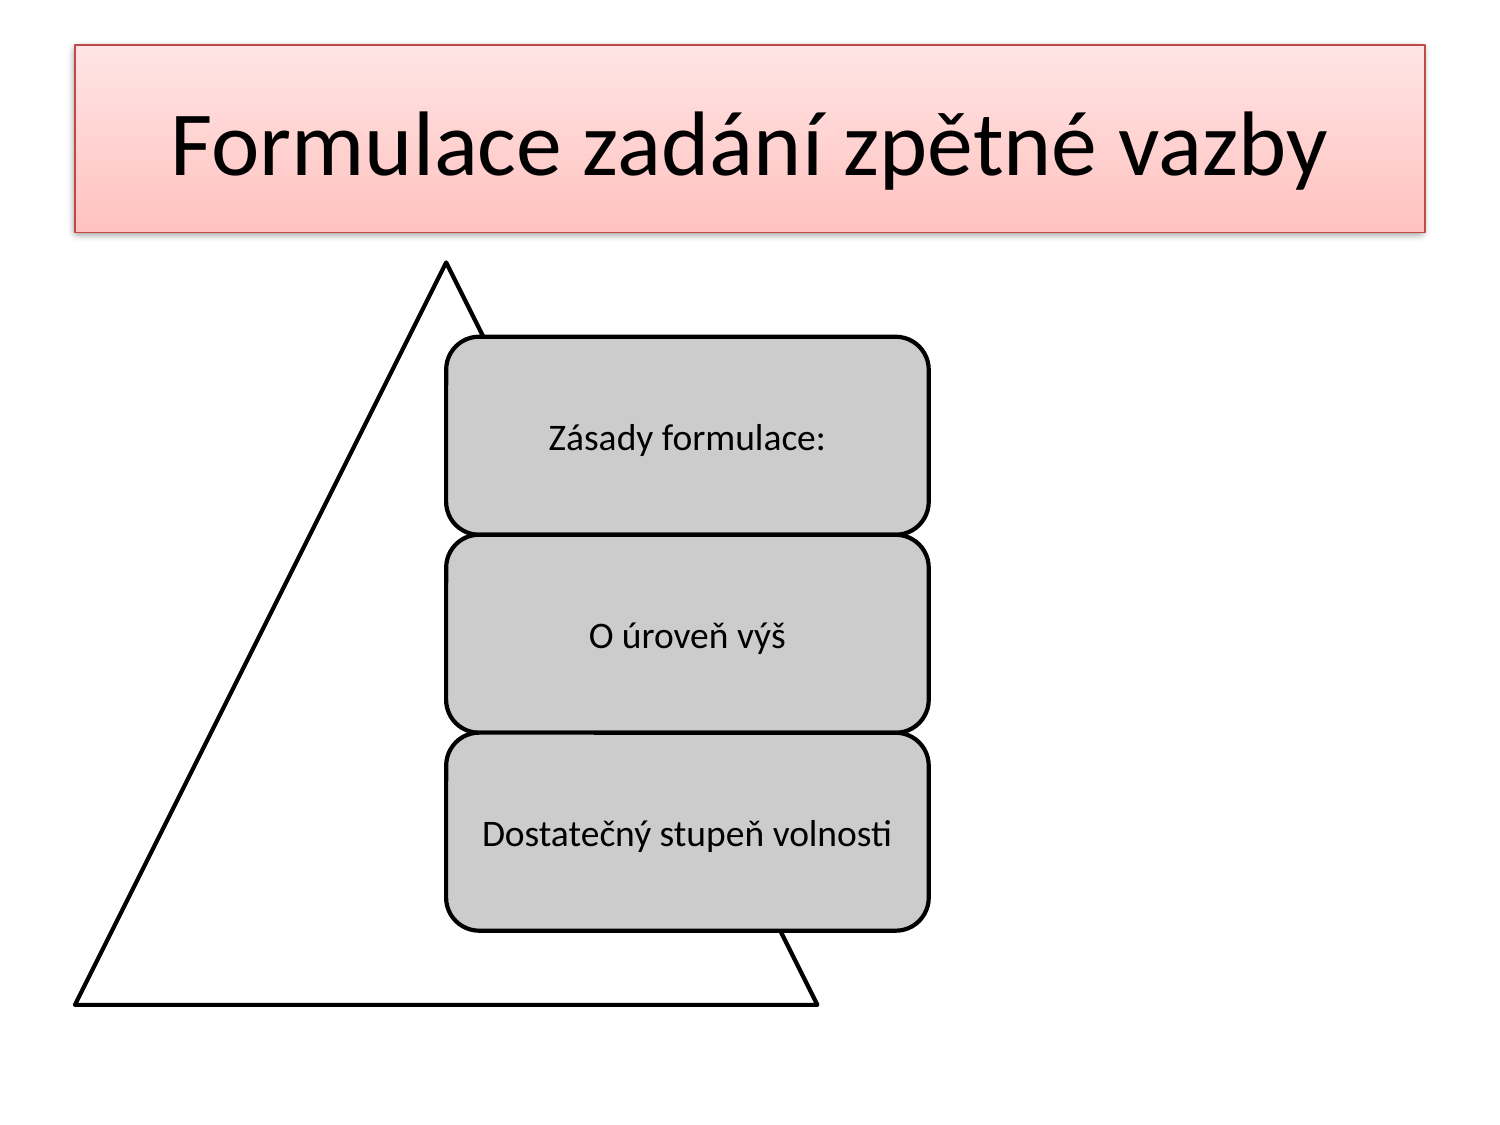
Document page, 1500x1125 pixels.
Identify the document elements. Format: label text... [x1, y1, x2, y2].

title Formulace zadání zpětné vazby [74, 44, 1426, 233]
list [74, 262, 1426, 1006]
